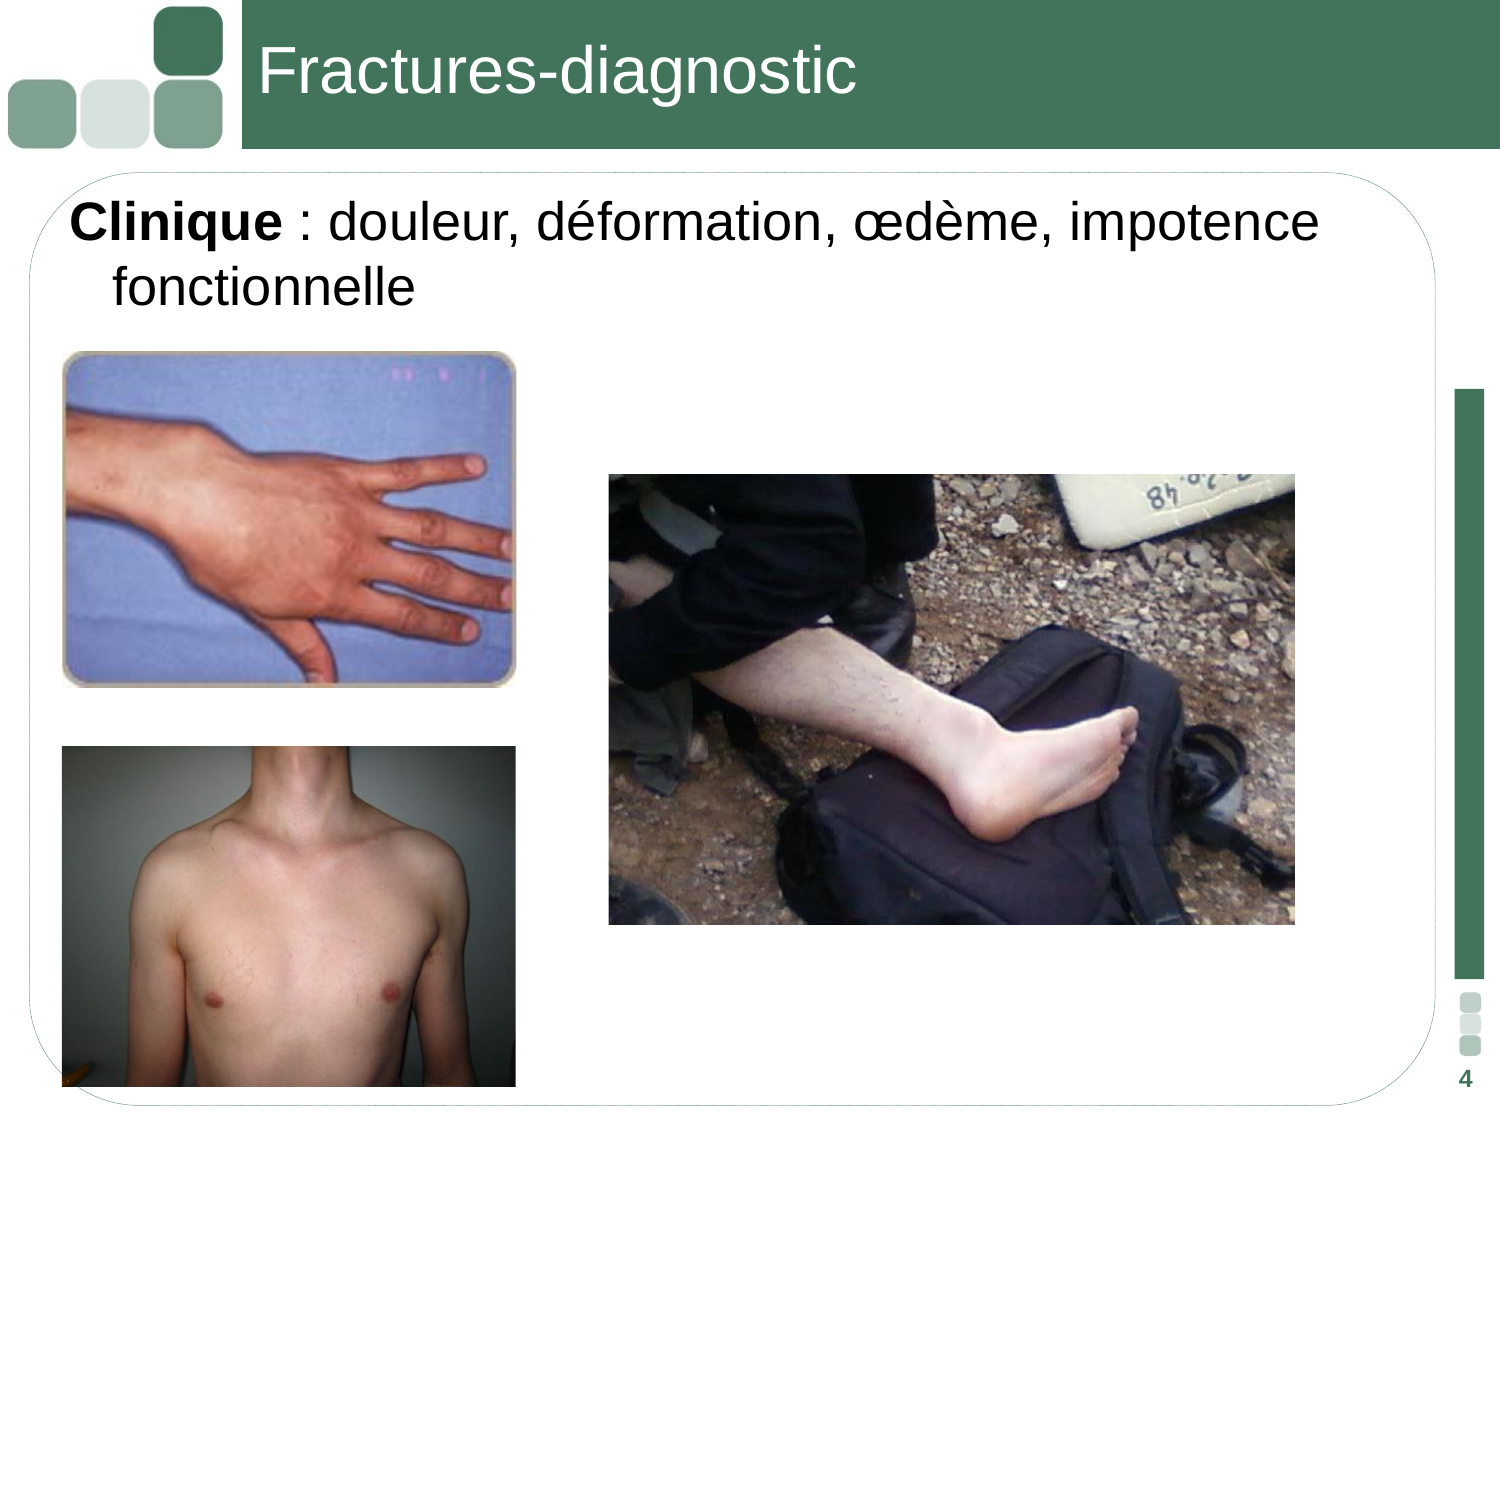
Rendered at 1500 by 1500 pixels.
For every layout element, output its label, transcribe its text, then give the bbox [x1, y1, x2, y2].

text_box Clinique : douleur, déformation, œdème, impotence fonctionnelle [54, 184, 1370, 317]
picture [7, 0, 224, 153]
text_box [61, 746, 516, 1087]
text_box [62, 351, 517, 688]
text_box Fractures-diagnostic [255, 24, 863, 107]
slide_number 4 [1454, 1063, 1491, 1500]
text_box [1454, 388, 1485, 980]
picture [1455, 990, 1483, 1061]
text_box [608, 474, 1295, 925]
